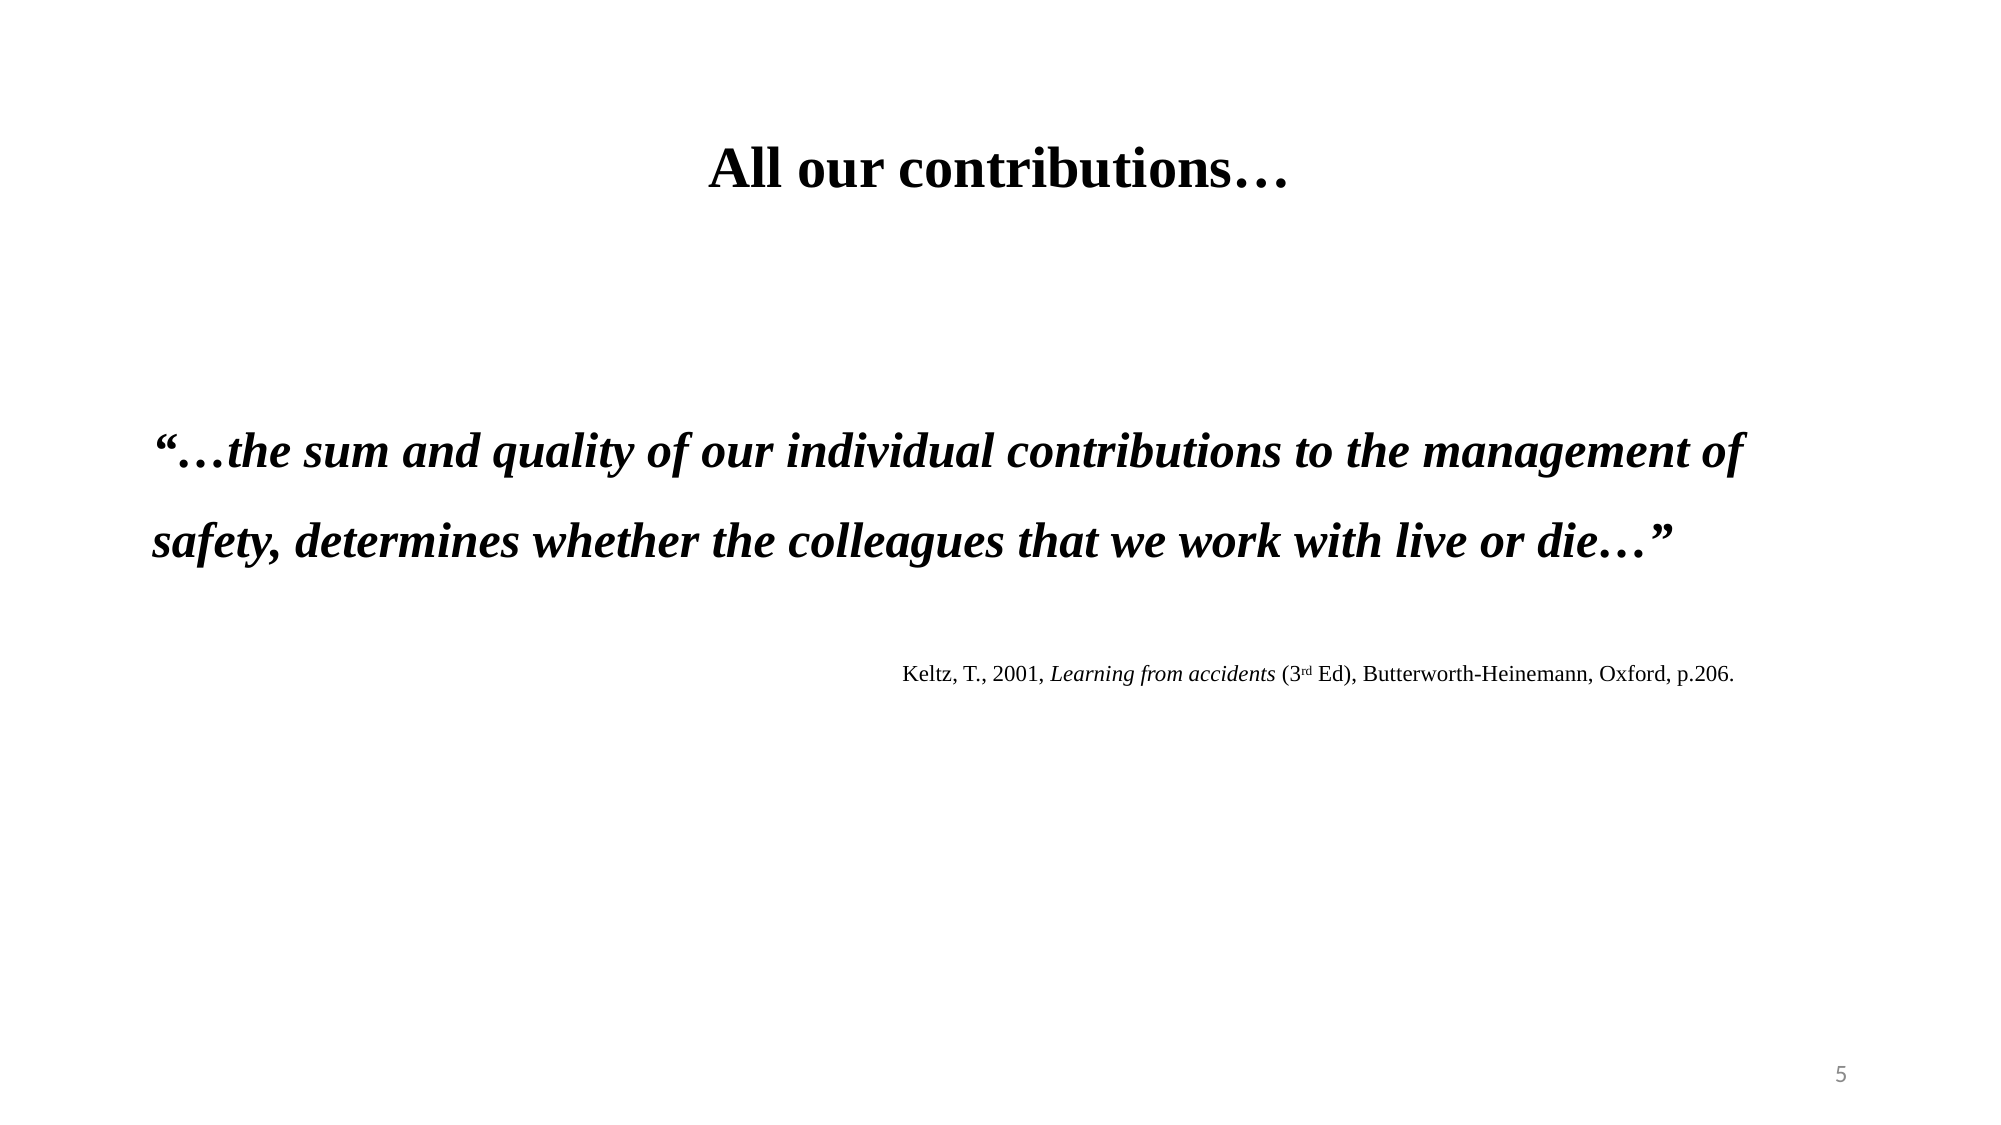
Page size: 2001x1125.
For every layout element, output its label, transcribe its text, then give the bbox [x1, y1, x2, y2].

title All our contributions… [137, 59, 1863, 278]
slide_number 5 [1412, 1042, 1863, 1103]
list “…the sum and quality of our individual contributions to the management of safety, determines whether the colleagues that we work with live or die…” Keltz, T., 2001, Learning from accidents (3rd Ed), Butterworth-Heinemann, Oxford, p.206. [137, 299, 1863, 1014]
